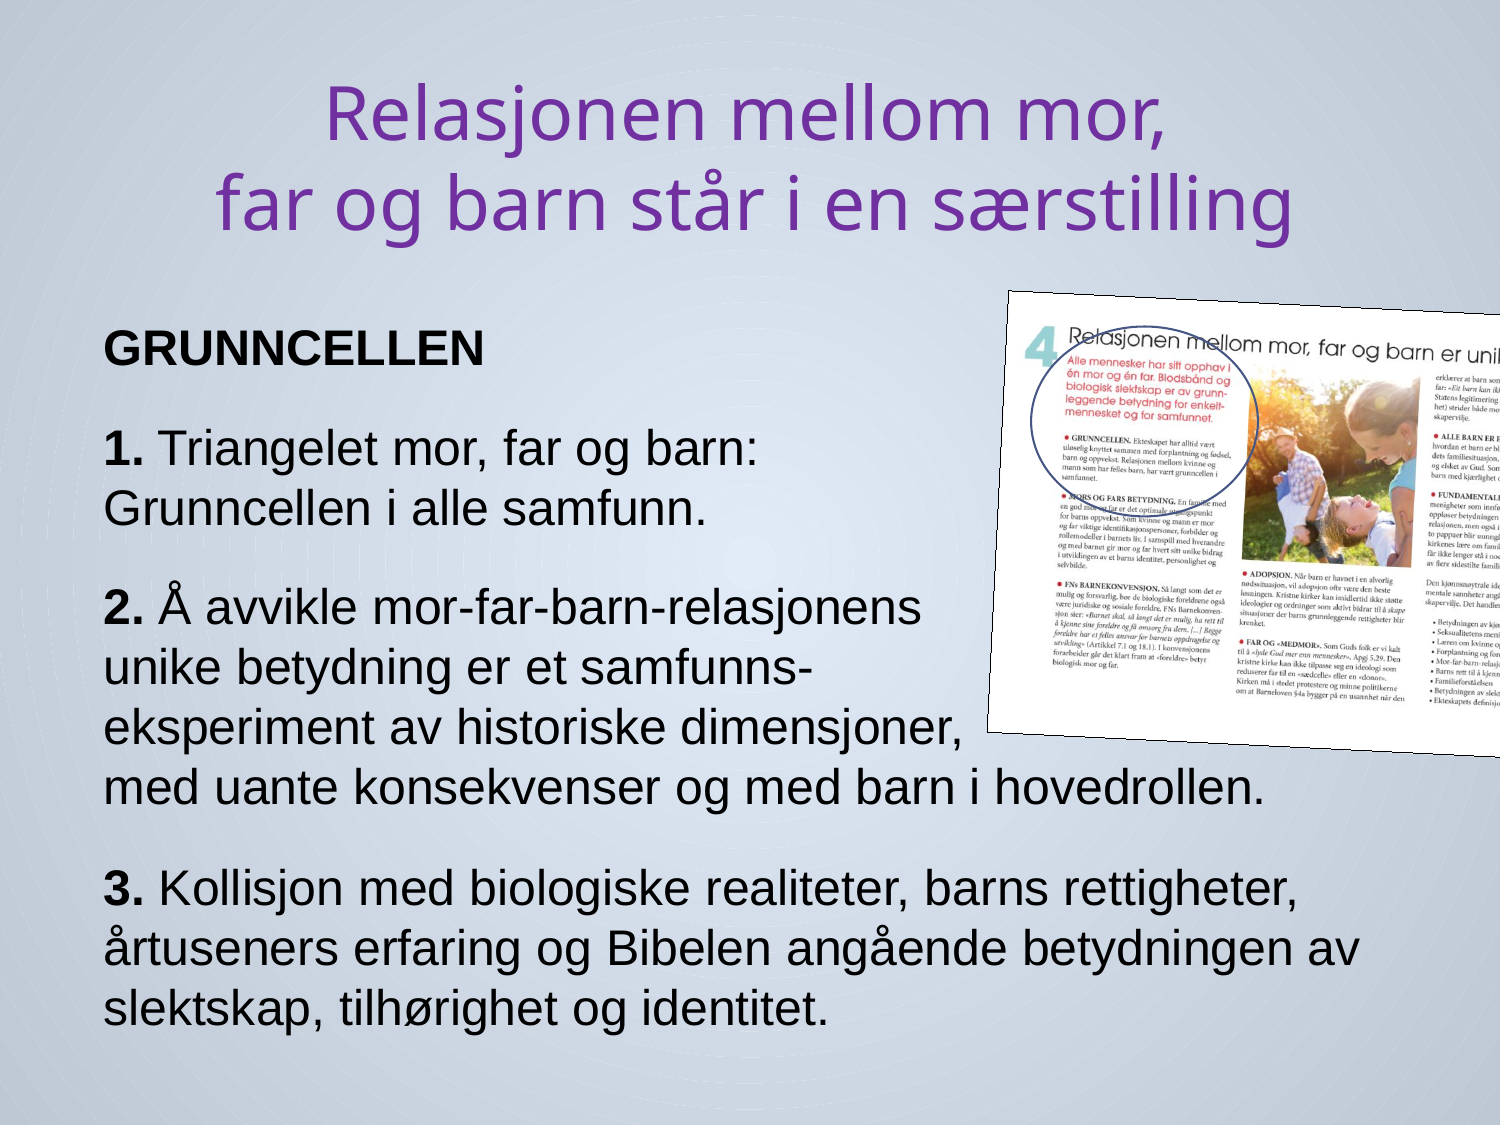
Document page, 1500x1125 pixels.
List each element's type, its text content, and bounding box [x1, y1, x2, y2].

text_box Relasjonen mellom mor, far og barn står i en særstilling [53, 58, 1459, 254]
picture [997, 291, 1500, 757]
text_box GRUNNCELLEN 1. Triangelet mor, far og barn: Grunncellen i alle samfunn. 2. Å avvikle mor-far-barn-relasjonens unike betydning er et samfunns- eksperiment av historiske dimensjoner, med uante konsekvenser og med barn i hovedrollen. 3. Kollisjon med biologiske realiteter, barns rettigheter, årtuseners erfaring og Bibelen angående betydningen av slektskap, tilhørighet og identitet. [88, 307, 1447, 1043]
